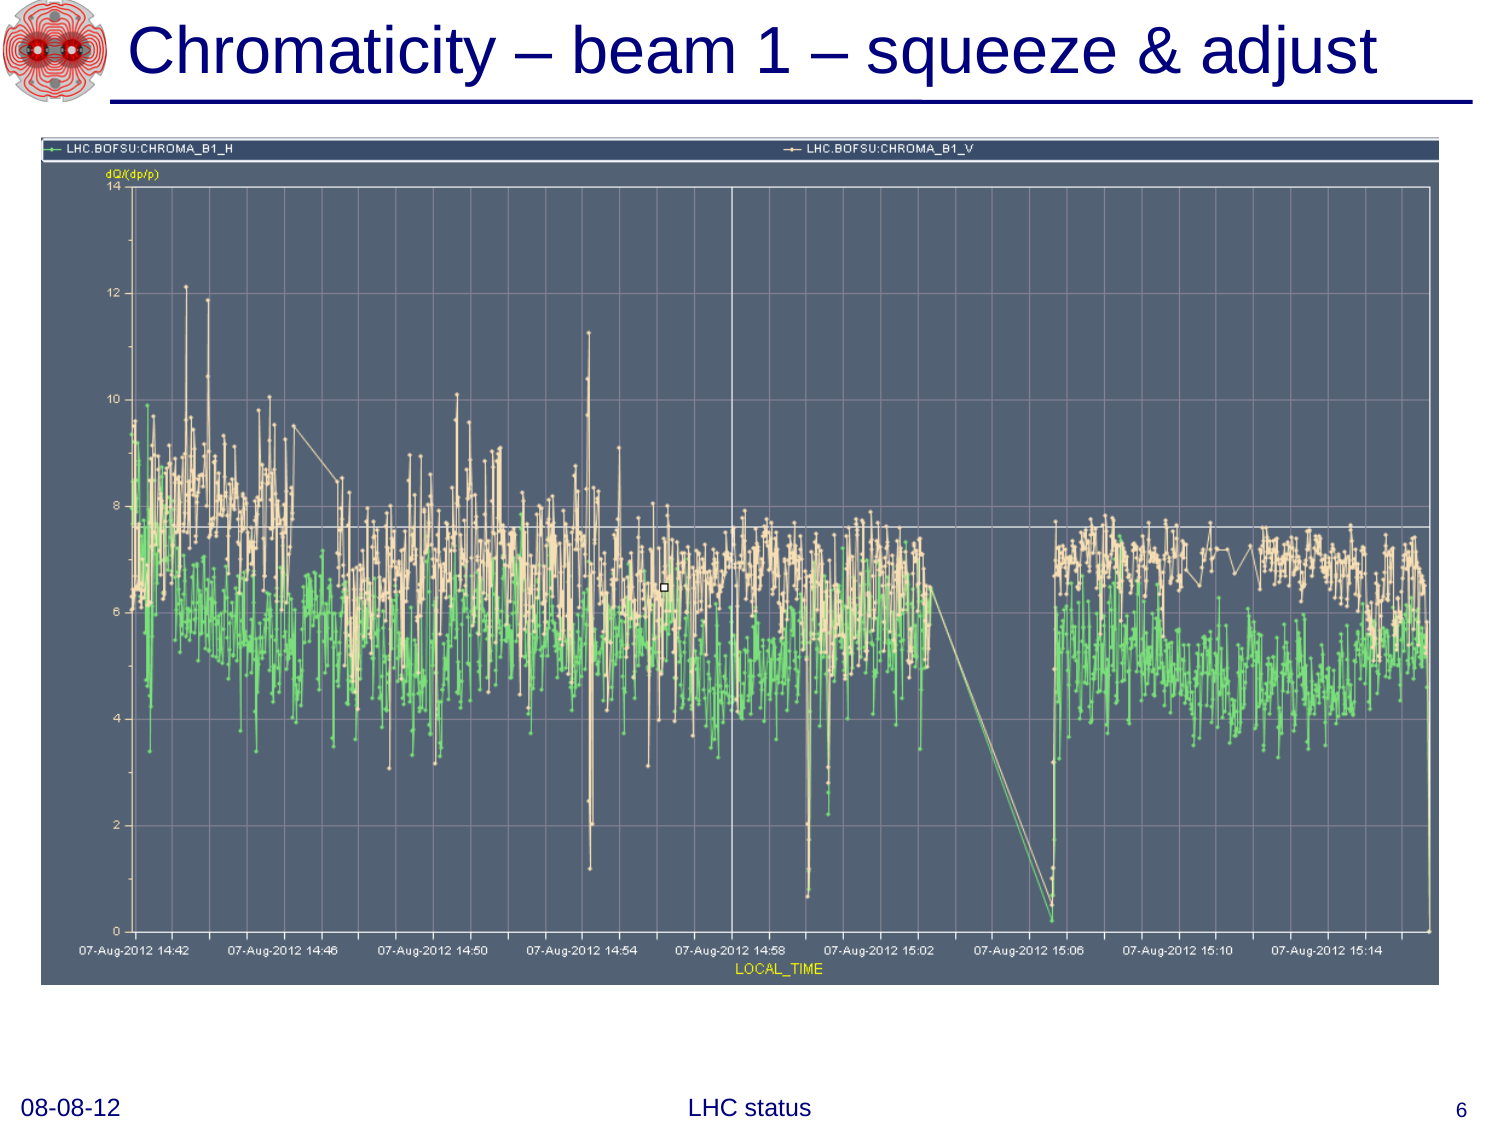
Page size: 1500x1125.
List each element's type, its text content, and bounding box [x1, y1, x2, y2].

footer LHC status [512, 1087, 988, 1125]
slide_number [5, 1085, 356, 1125]
picture [40, 136, 1439, 985]
title Chromaticity – beam 1 – squeeze & adjust [111, 3, 1463, 91]
slide_number 6 [1131, 1087, 1483, 1125]
picture [0, 0, 108, 103]
